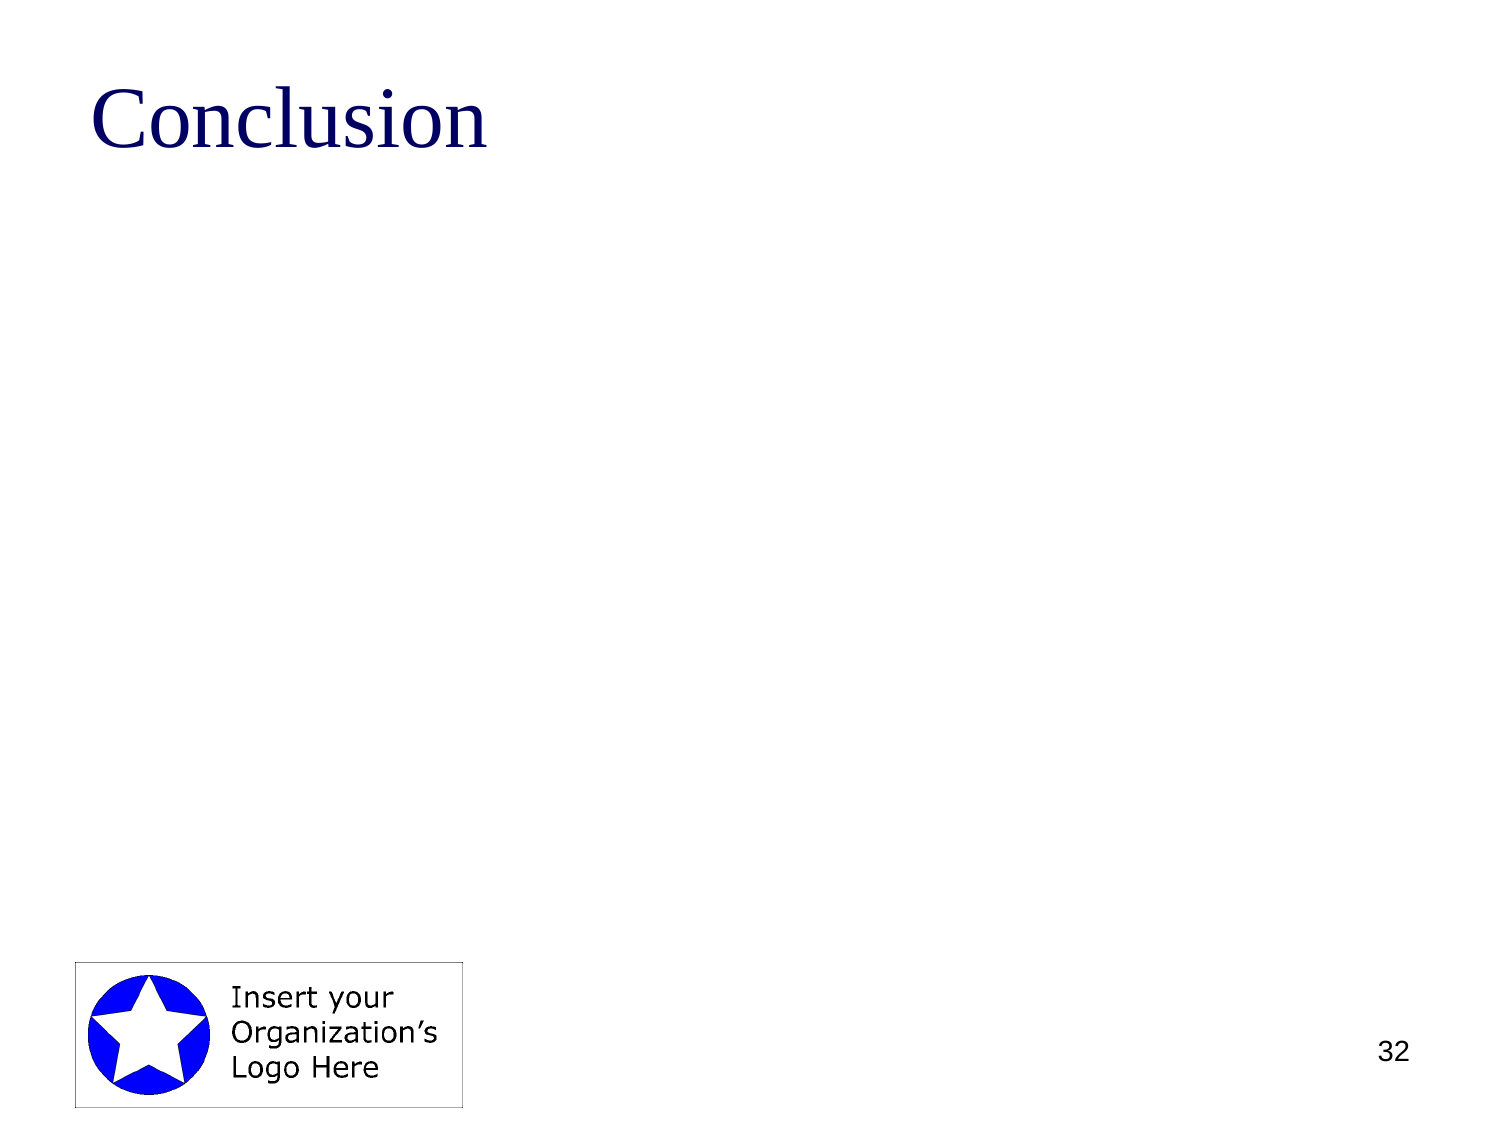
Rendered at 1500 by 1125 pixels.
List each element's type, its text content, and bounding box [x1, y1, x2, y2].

title Conclusion [75, 0, 1449, 173]
picture [75, 962, 463, 1108]
